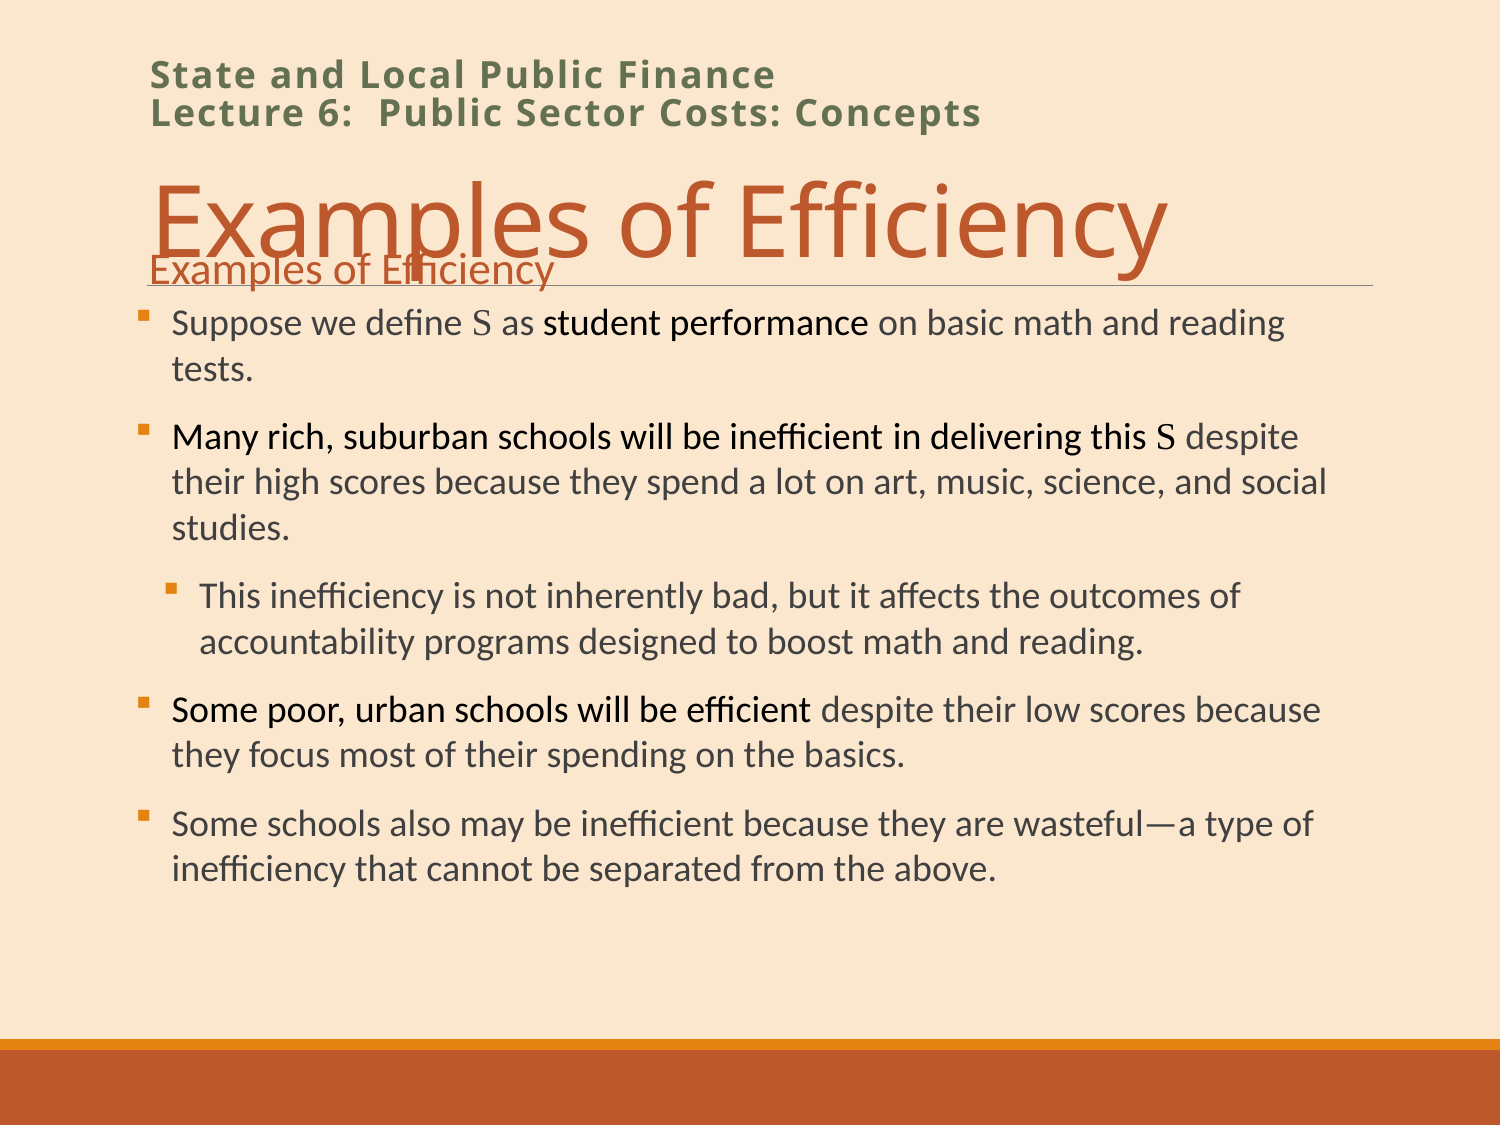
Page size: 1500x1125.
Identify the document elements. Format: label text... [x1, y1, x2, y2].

title Examples of Efficiency [135, 47, 1373, 285]
list Examples of Efficiency Suppose we define S as student performance on basic math and reading tests. Many rich, suburban schools will be inefficient in delivering this S despite their high scores because they spend a lot on art, music, science, and social studies. This inefficiency is not inherently bad, but it affects the outcomes of accountability programs designed to boost math and reading. Some poor, urban schools will be efficient despite their low scores because they focus most of their spending on the basics. Some schools also may be inefficient because they are wasteful—a type of inefficiency that cannot be separated from the above. [135, 285, 1373, 898]
